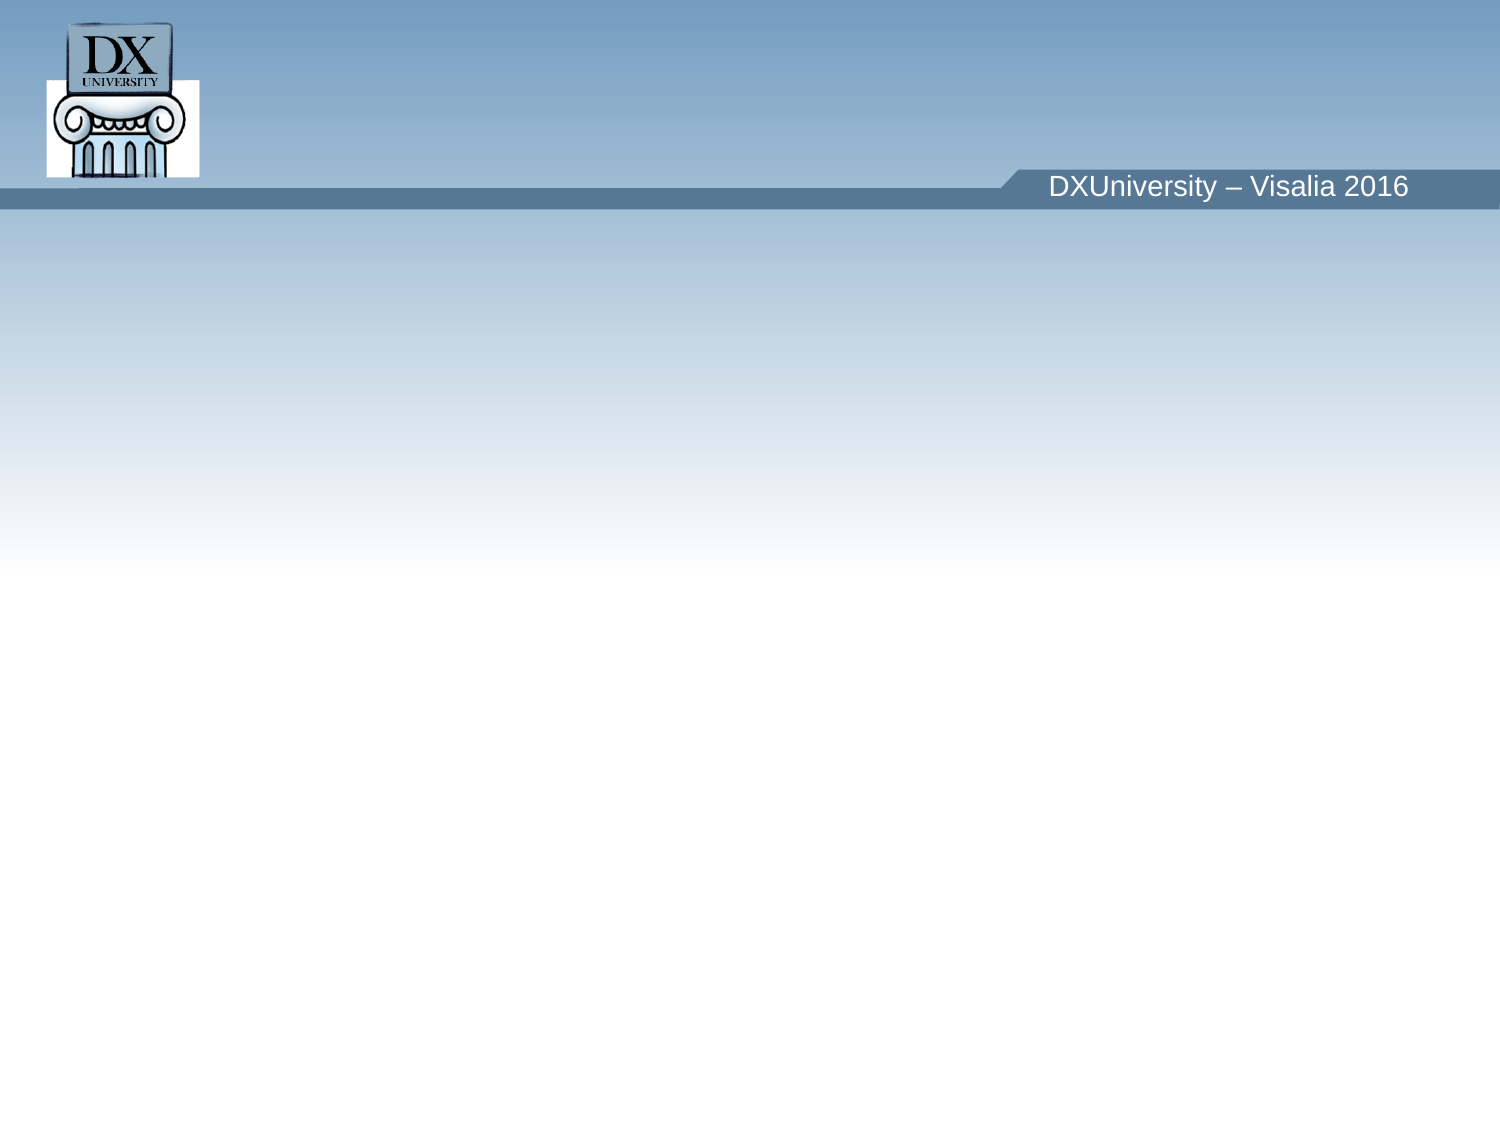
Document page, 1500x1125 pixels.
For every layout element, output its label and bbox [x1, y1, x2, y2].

picture [34, 20, 206, 183]
